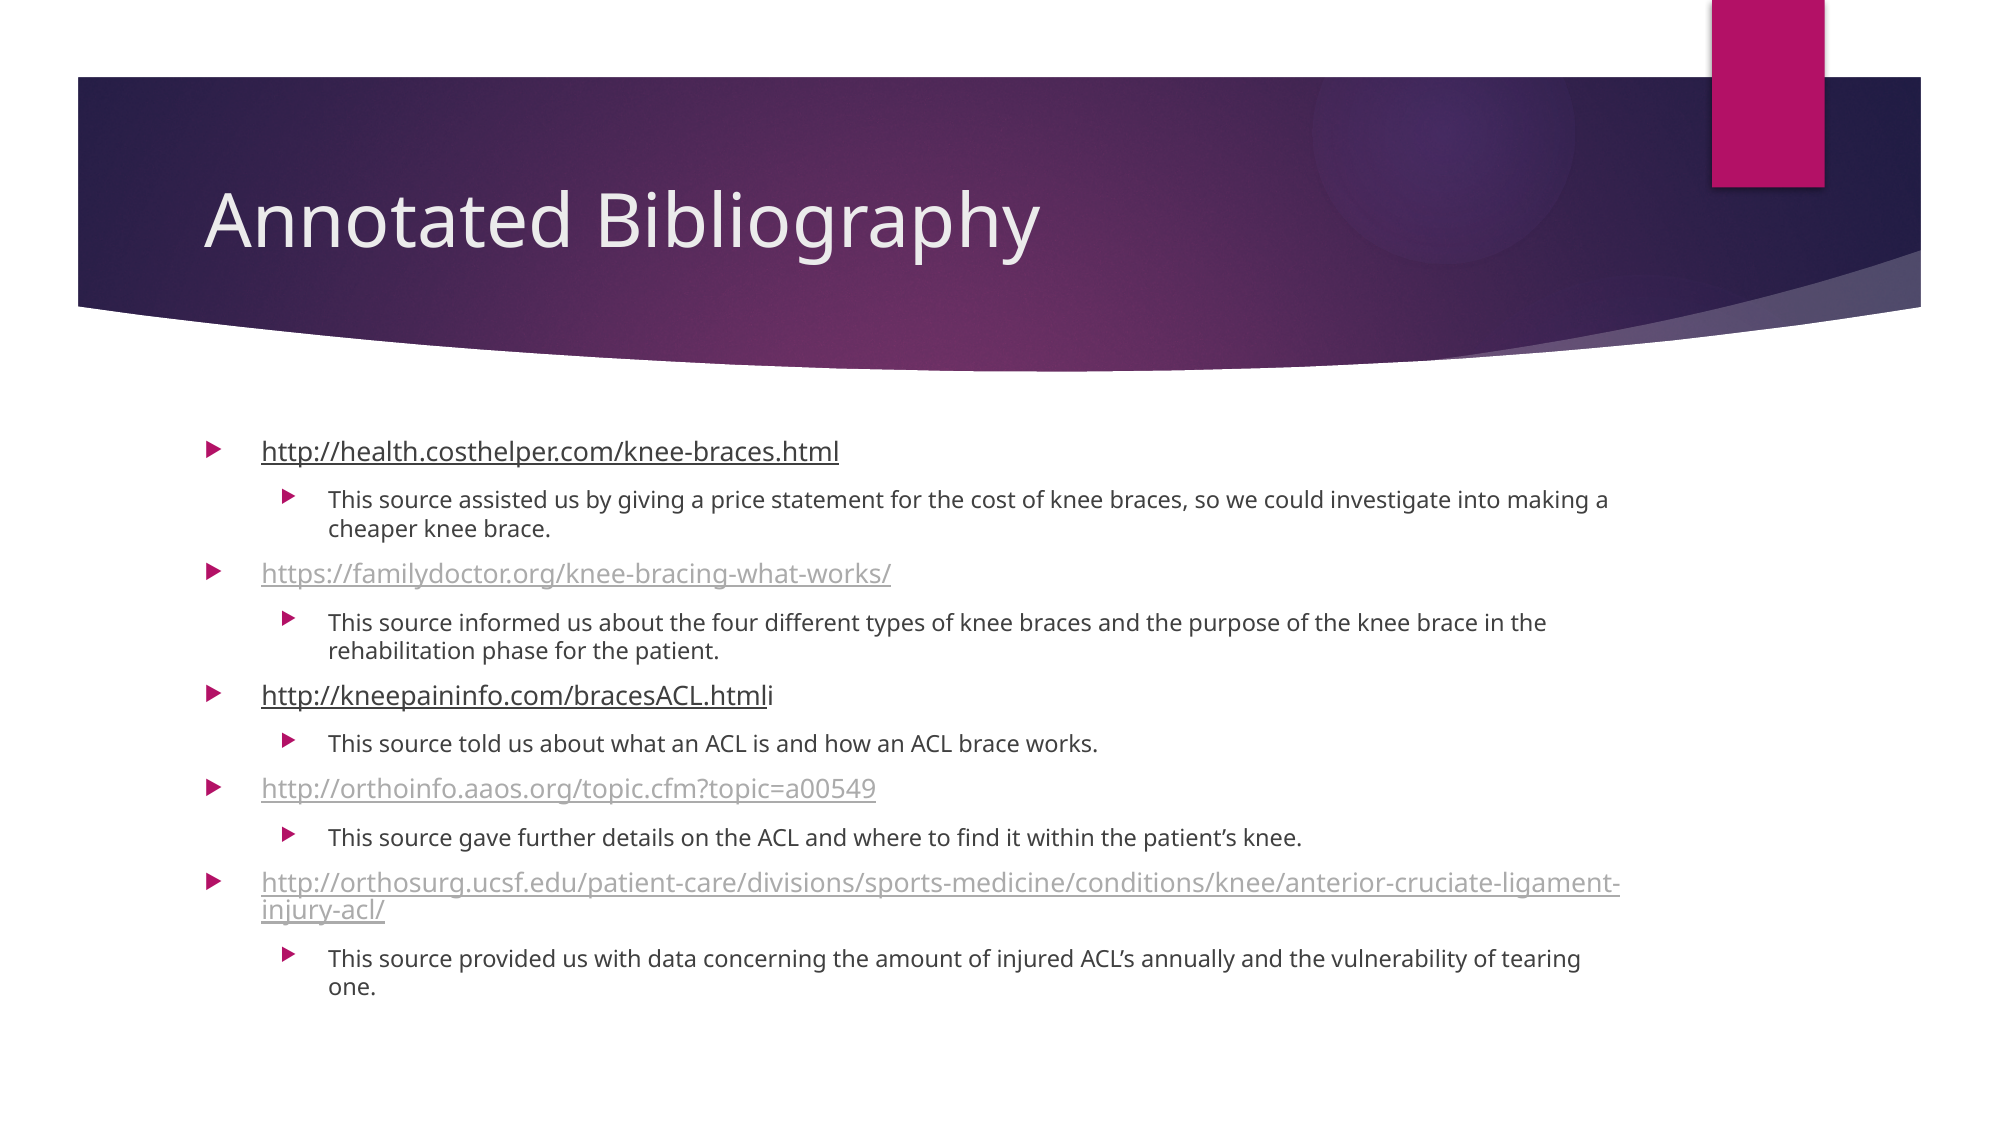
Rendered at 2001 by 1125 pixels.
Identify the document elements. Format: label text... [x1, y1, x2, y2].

title Annotated Bibliography [189, 159, 1627, 276]
list http://health.costhelper.com/knee-braces.html This source assisted us by giving a price statement for the cost of knee braces, so we could investigate into making a cheaper knee brace. https://familydoctor.org/knee-bracing-what-works/ This source informed us about the four different types of knee braces and the purpose of the knee brace in the rehabilitation phase for the patient. http://kneepaininfo.com/bracesACL.htmli This source told us about what an ACL is and how an ACL brace works. http://orthoinfo.aaos.org/topic.cfm?topic=a00549 This source gave further details on the ACL and where to find it within the patient’s knee. http://orthosurg.ucsf.edu/patient-care/divisions/sports-medicine/conditions/knee/anterior-cruciate-ligament-injury-acl/ This source provided us with data concerning the amount of injured ACL’s annually and the vulnerability of tearing one. [189, 427, 1638, 988]
